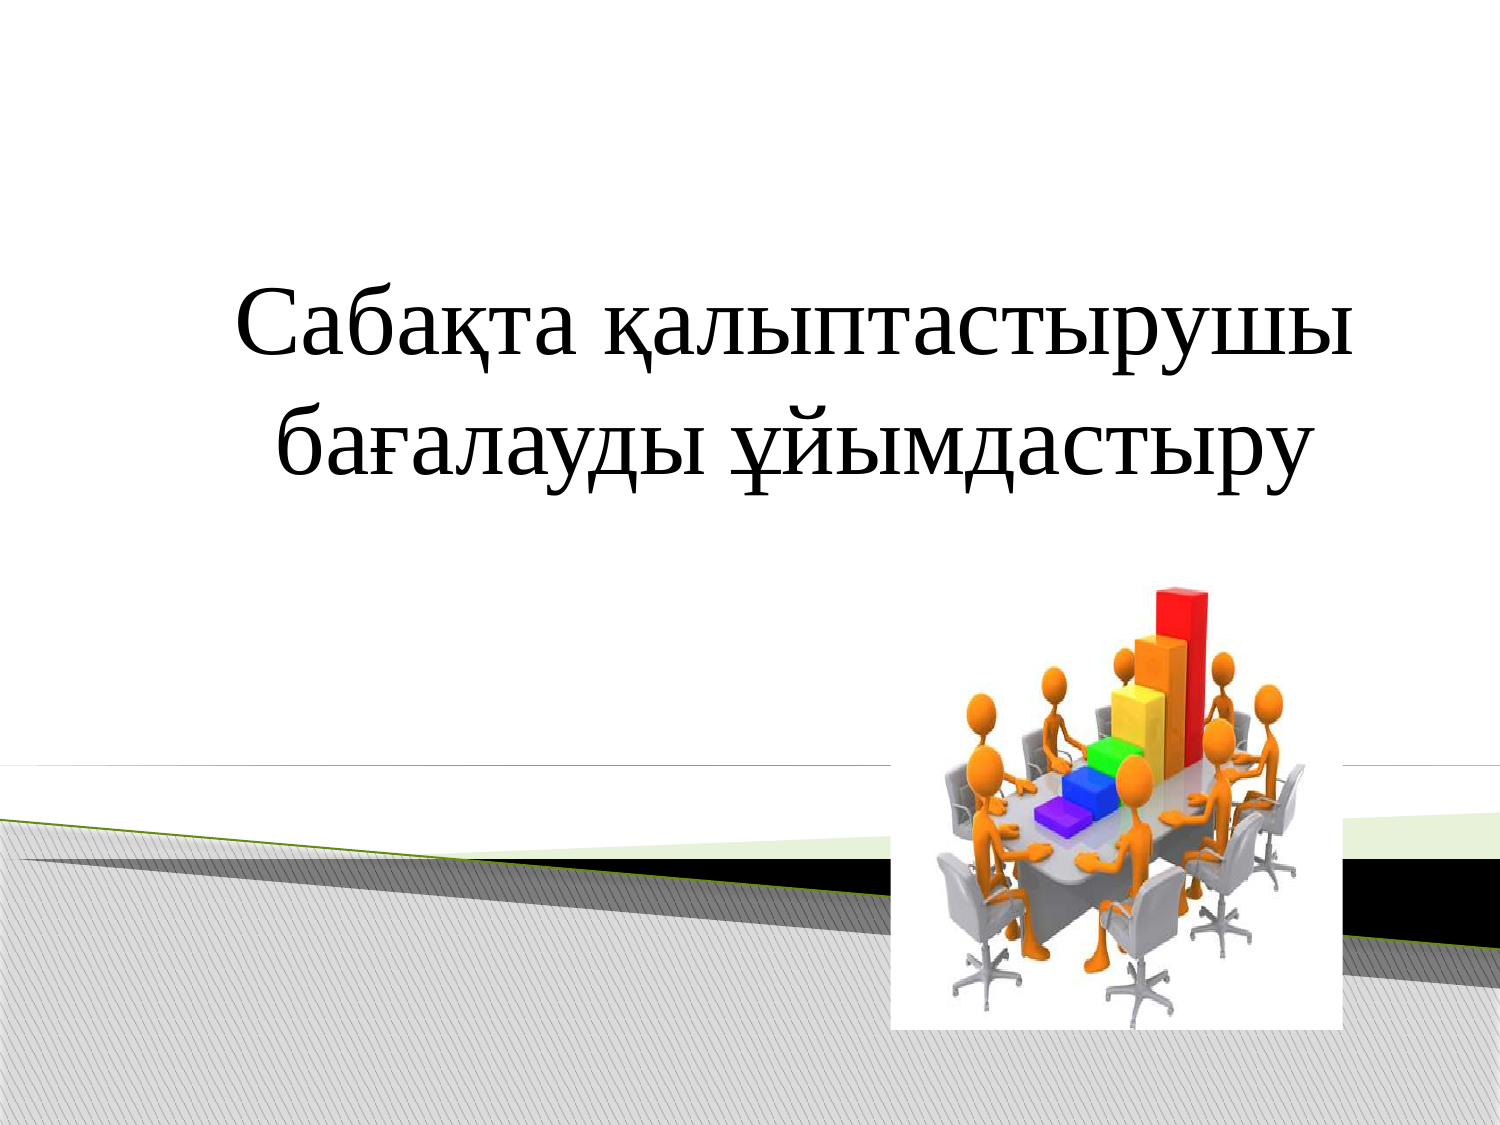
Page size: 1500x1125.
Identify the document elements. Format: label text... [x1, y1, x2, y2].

picture [5, 585, 1500, 1030]
text_box Сабақта қалыптастырушы бағалауды ұйымдастыру [152, 199, 1439, 551]
